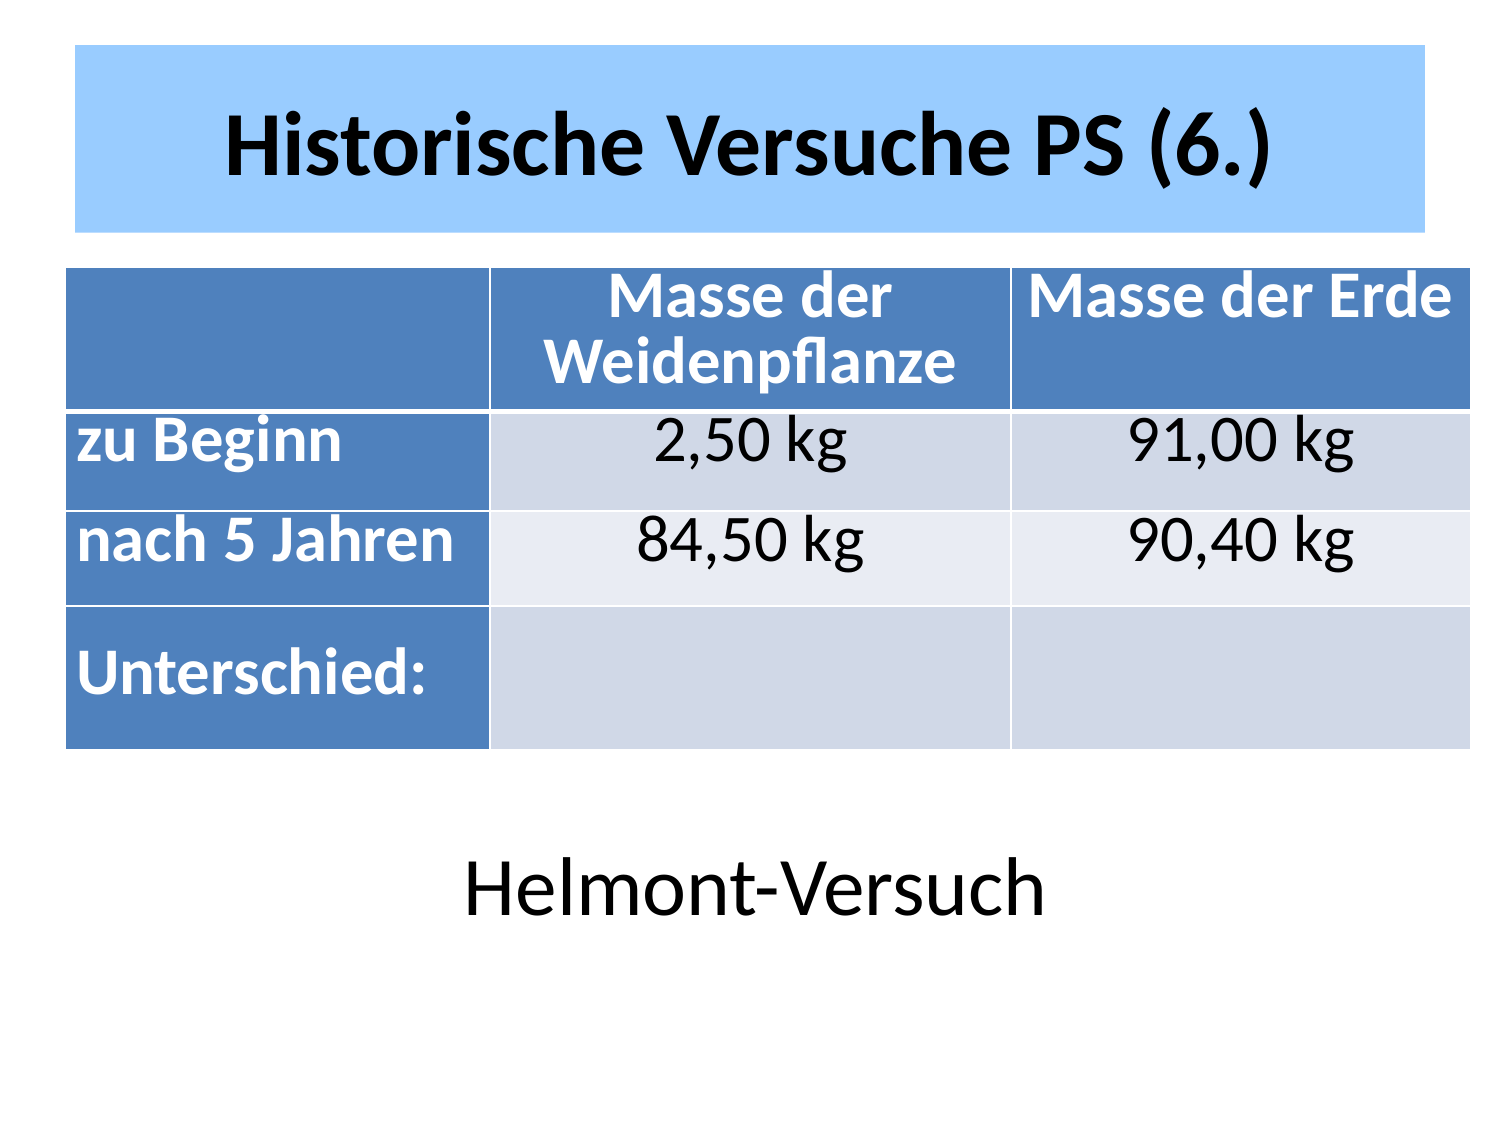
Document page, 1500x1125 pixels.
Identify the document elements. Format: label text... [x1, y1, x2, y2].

table_cell [1012, 607, 1470, 749]
table_cell zu Beginn [66, 414, 489, 510]
table_header Masse der Weidenpflanze [491, 268, 1010, 409]
title Historische Versuche PS (6.) [75, 45, 1425, 233]
table_cell 90,40 kg [1012, 512, 1470, 605]
table_cell [491, 607, 1010, 749]
table_cell 84,50 kg [491, 512, 1010, 605]
table_cell 91,00 kg [1012, 414, 1470, 510]
table_cell nach 5 Jahren [66, 512, 489, 605]
table_header [66, 268, 489, 409]
table_header Masse der Erde [1012, 268, 1470, 409]
table_cell 2,50 kg [491, 414, 1010, 510]
table_cell Unterschied: [66, 607, 489, 749]
text_box Helmont-Versuch [64, 824, 1447, 940]
